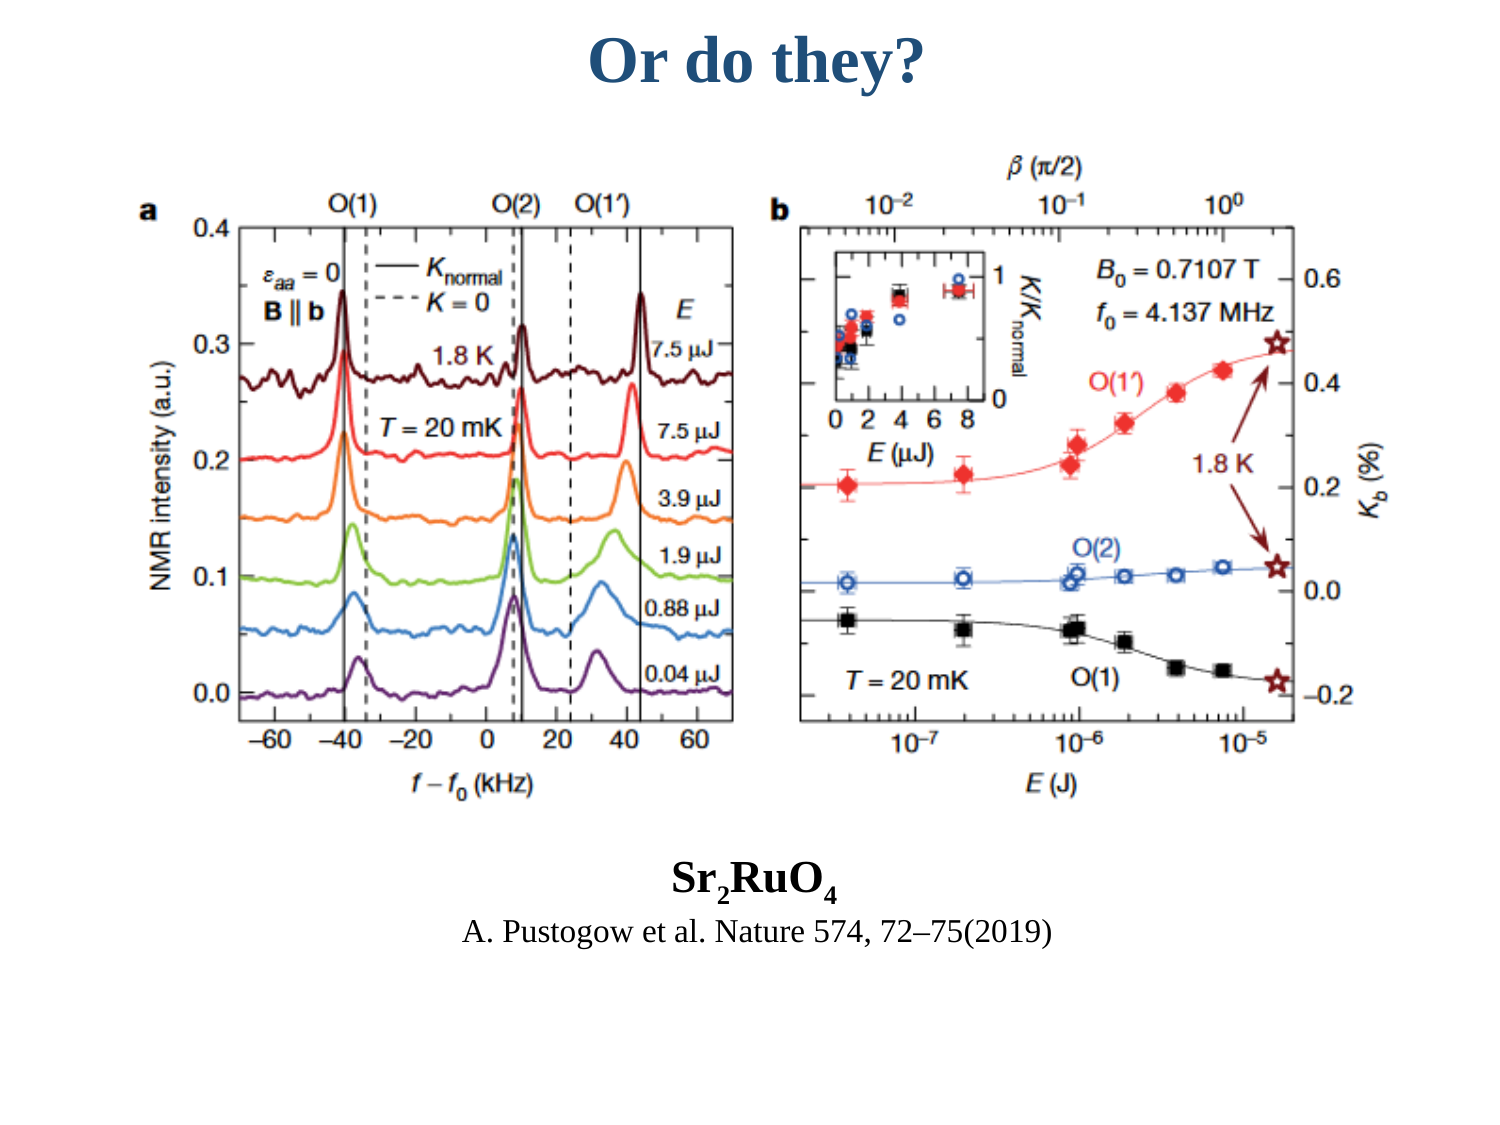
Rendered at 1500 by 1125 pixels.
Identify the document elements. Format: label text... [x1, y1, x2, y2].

text_box Sr2RuO4 A. Pustogow et al. Nature 574, 72–75(2019) [313, 807, 1202, 957]
picture [103, 154, 1397, 807]
text_box Or do they? [8, 8, 1500, 103]
